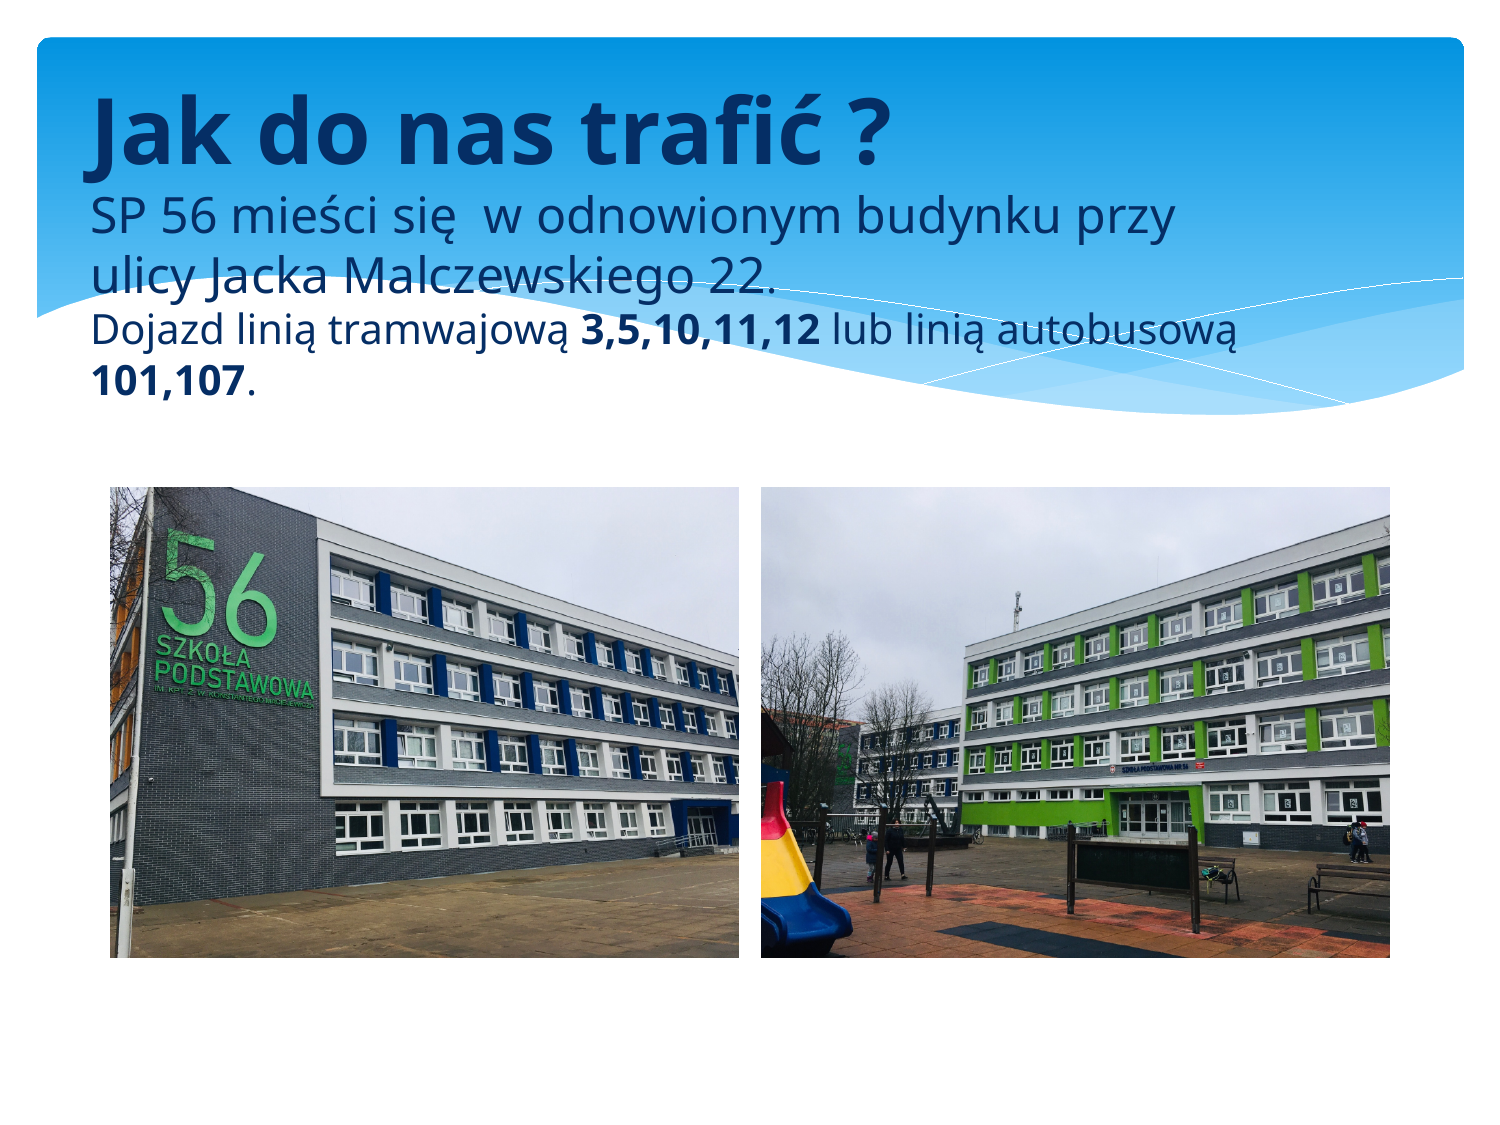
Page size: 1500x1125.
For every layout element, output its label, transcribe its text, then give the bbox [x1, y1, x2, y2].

title Jak do nas trafić ? SP 56 mieści się w odnowionym budynku przy ulicy Jacka Malczewskiego 22. Dojazd linią tramwajową 3,5,10,11,12 lub linią autobusową 101,107. [75, 55, 1425, 421]
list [761, 486, 1390, 958]
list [110, 486, 739, 958]
